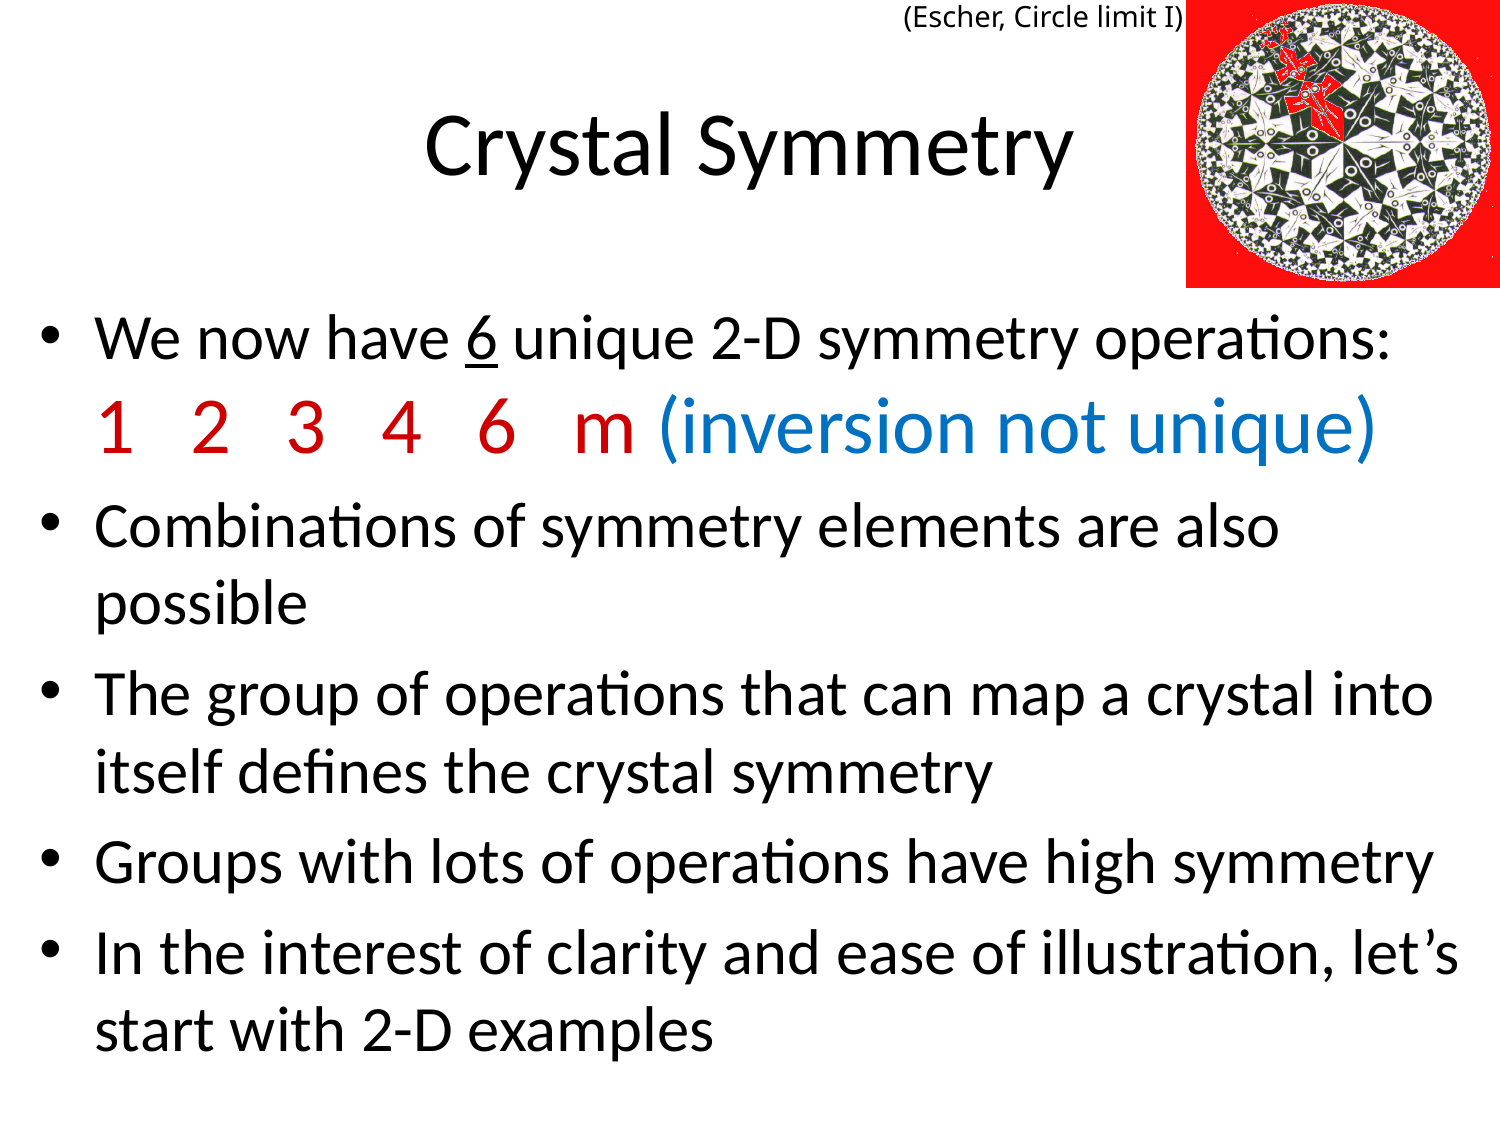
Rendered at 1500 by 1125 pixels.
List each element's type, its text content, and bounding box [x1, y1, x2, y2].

list We now have 6 unique 2-D symmetry operations: 1 2 3 4 6 m (inversion not unique) Combinations of symmetry elements are also possible The group of operations that can map a crystal into itself defines the crystal symmetry Groups with lots of operations have high symmetry In the interest of clarity and ease of illustration, let’s start with 2-D examples [24, 287, 1489, 1125]
title Crystal Symmetry [75, 45, 1181, 233]
text_box (Escher, Circle limit I) [856, 0, 1182, 42]
picture [1186, 0, 1500, 288]
